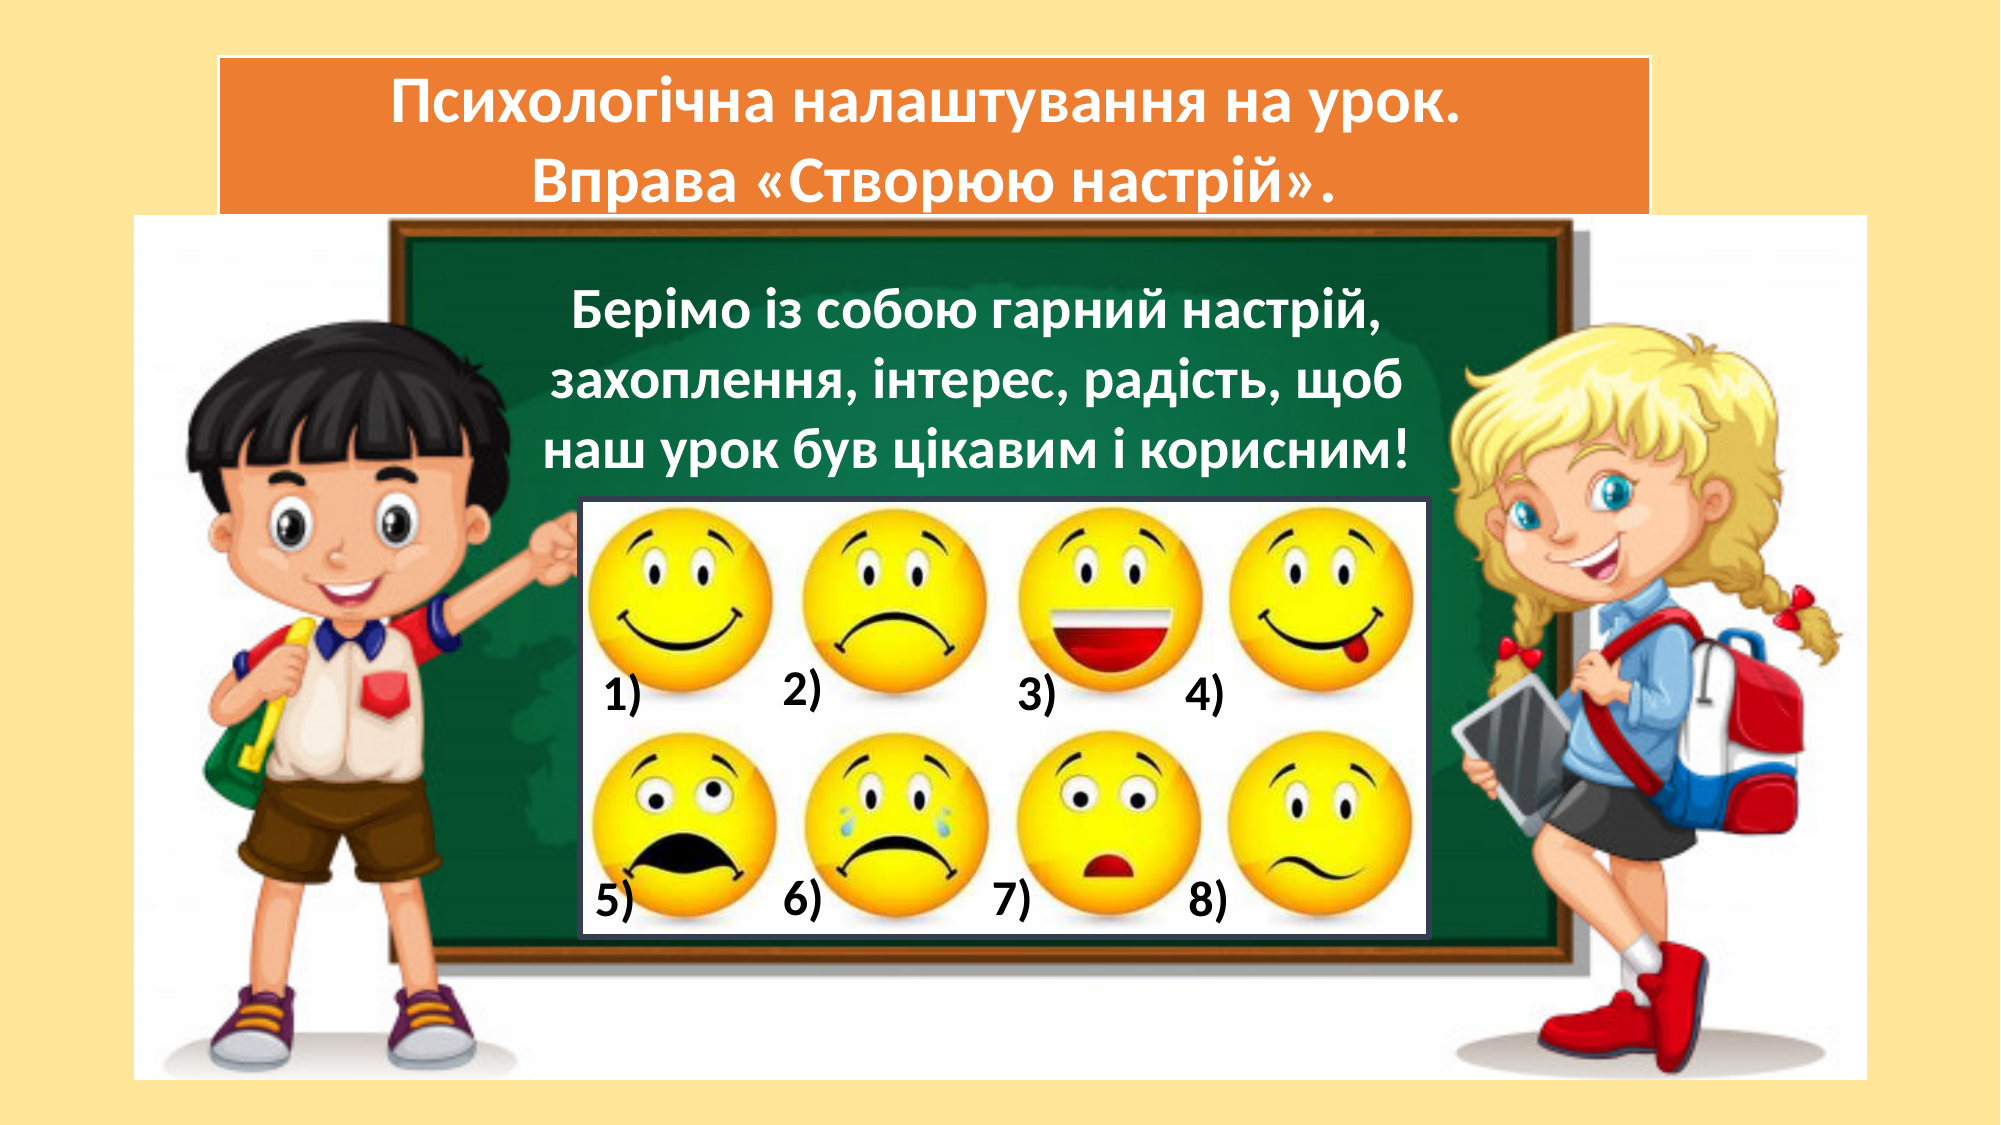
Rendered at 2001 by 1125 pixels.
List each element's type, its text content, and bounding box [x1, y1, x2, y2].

text_box Психологічна налаштування на урок. Вправа «Створюю настрій». [217, 55, 1652, 215]
picture [134, 215, 1868, 1080]
